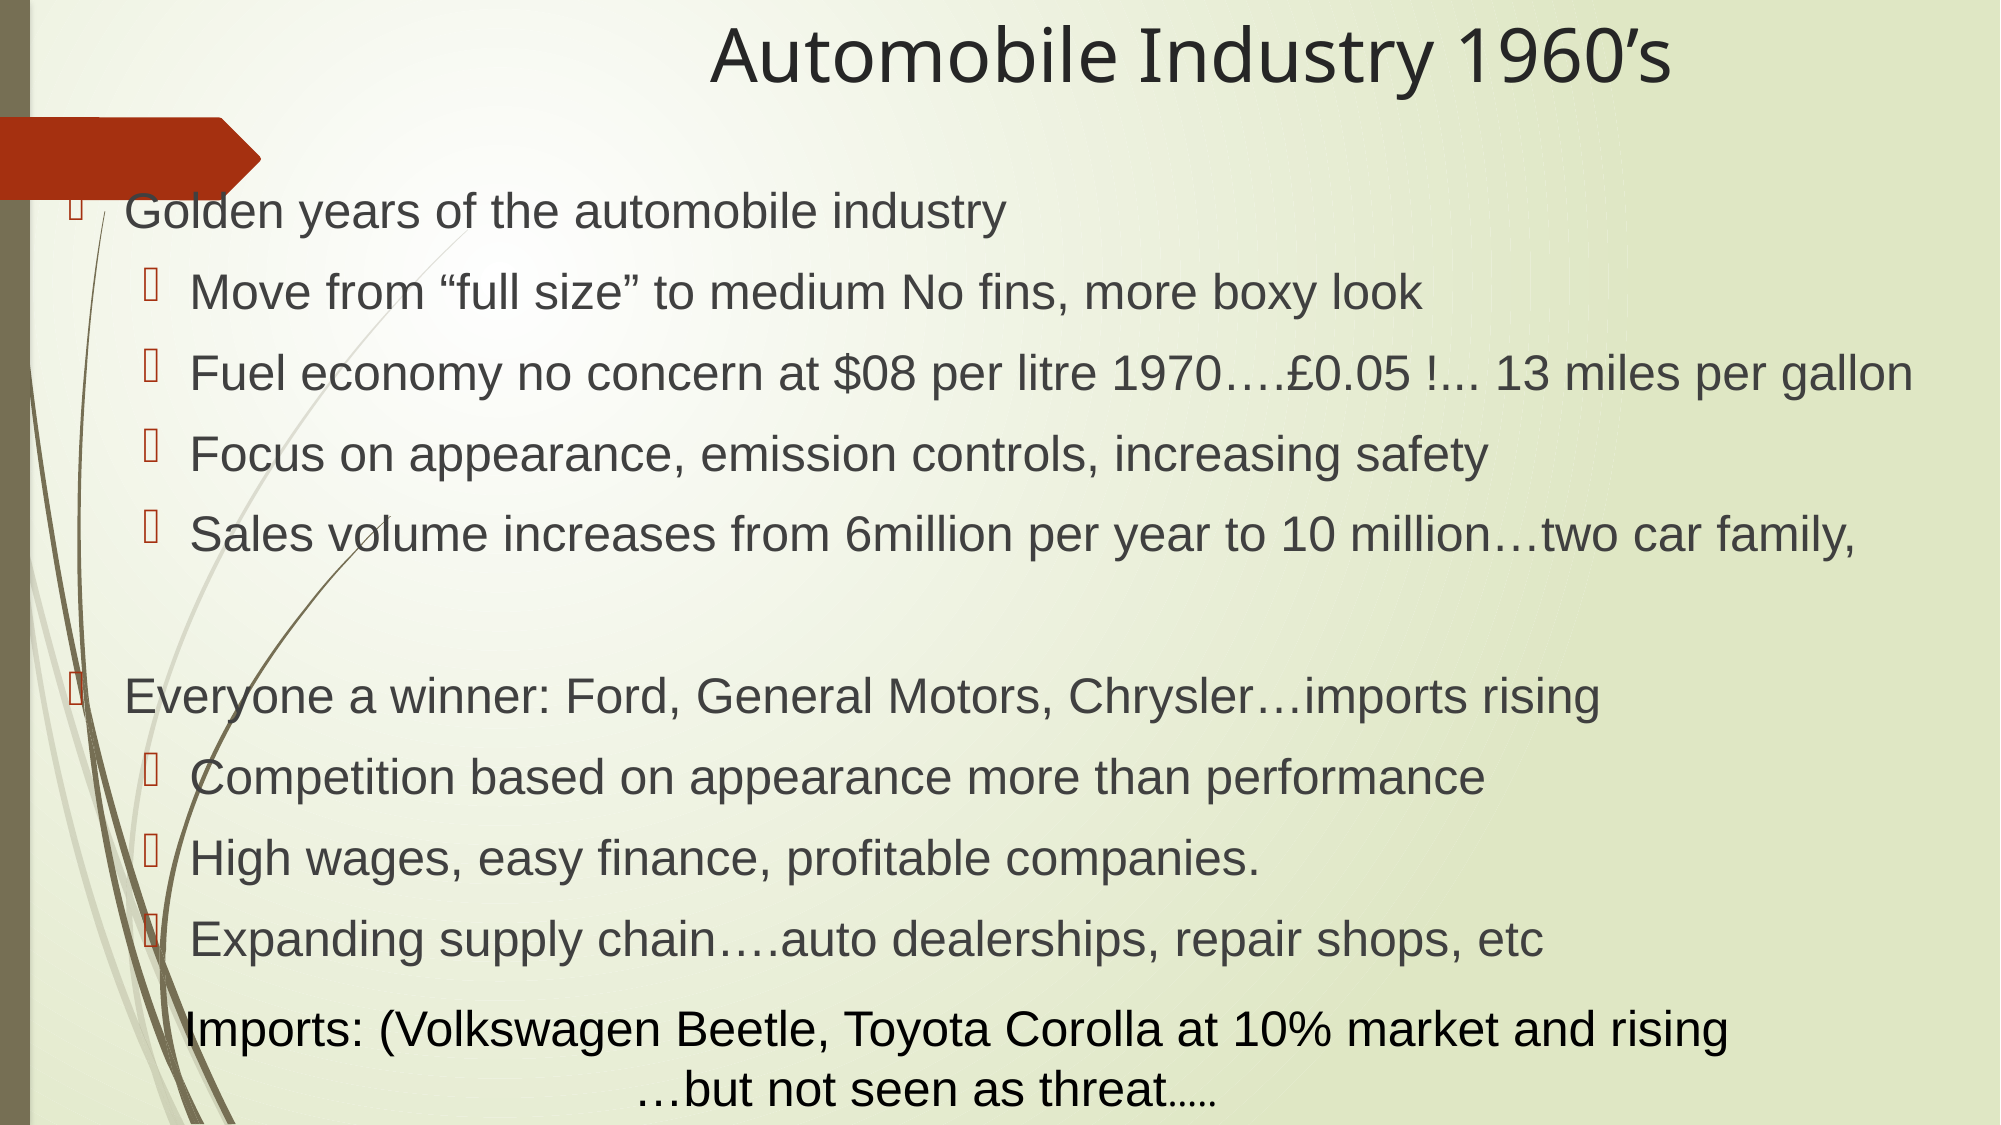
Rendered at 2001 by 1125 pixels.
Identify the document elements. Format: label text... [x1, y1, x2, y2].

title Automobile Industry 1960’s [460, 0, 1923, 171]
list Golden years of the automobile industry Move from “full size” to medium No fins, more boxy look Fuel economy no concern at $08 per litre 1970….£0.05 !... 13 miles per gallon Focus on appearance, emission controls, increasing safety Sales volume increases from 6million per year to 10 million…two car family, Everyone a winner: Ford, General Motors, Chrysler…imports rising Competition based on appearance more than performance High wages, easy finance, profitable companies. Expanding supply chain….auto dealerships, repair shops, etc [52, 171, 1955, 984]
text_box Imports: (Volkswagen Beetle, Toyota Corolla at 10% market and rising …but not seen as threat….. [168, 988, 1746, 1124]
